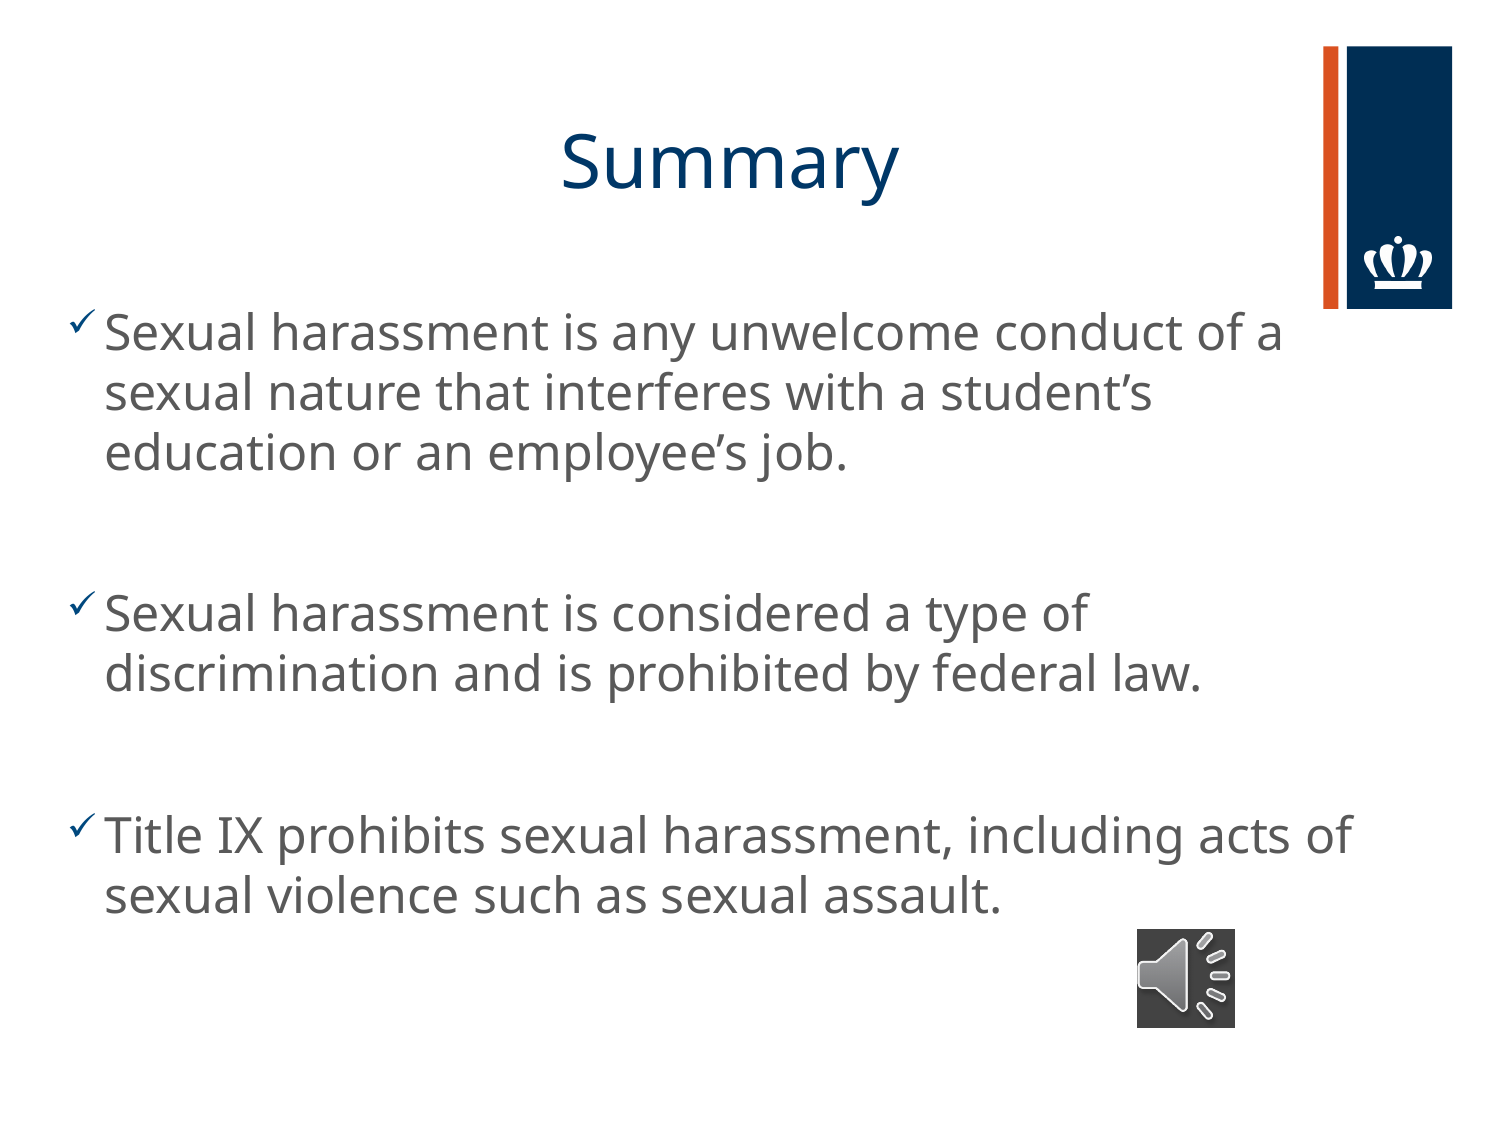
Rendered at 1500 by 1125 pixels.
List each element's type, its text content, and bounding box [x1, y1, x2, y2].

list Sexual harassment is any unwelcome conduct of a sexual nature that interferes with a student’s education or an employee’s job. Sexual harassment is considered a type of discrimination and is prohibited by federal law. Title IX prohibits sexual harassment, including acts of sexual violence such as sexual assault. [51, 292, 1409, 1125]
picture [1135, 927, 1237, 1029]
title Summary [110, 105, 1350, 289]
picture [1364, 236, 1432, 289]
